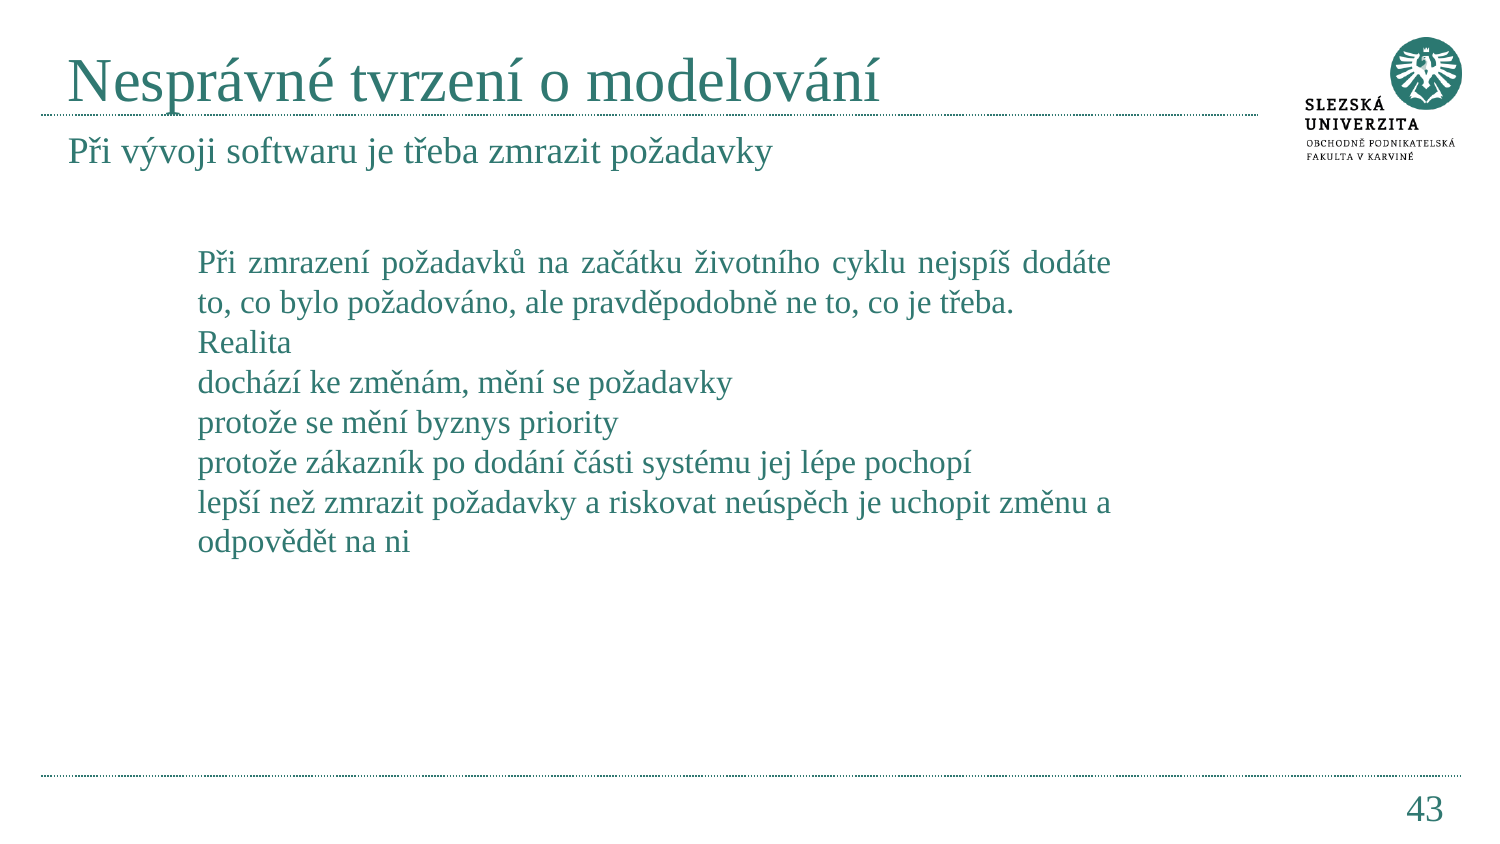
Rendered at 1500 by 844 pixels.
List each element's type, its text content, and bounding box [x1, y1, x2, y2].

title Nesprávné tvrzení o modelování Při vývoji softwaru je třeba zmrazit požadavky [53, 31, 1258, 115]
slide_number 43 [1281, 776, 1459, 822]
list Při zmrazení požadavků na začátku životního cyklu nejspíš dodáte to, co bylo požadováno, ale pravděpodobně ne to, co je třeba. Realita dochází ke změnám, mění se požadavky protože se mění byznys priority protože zákazník po dodání části systému jej lépe pochopí lepší než zmrazit požadavky a riskovat neúspěch je uchopit změnu a odpovědět na ni [182, 232, 1128, 740]
picture [1305, 37, 1462, 160]
